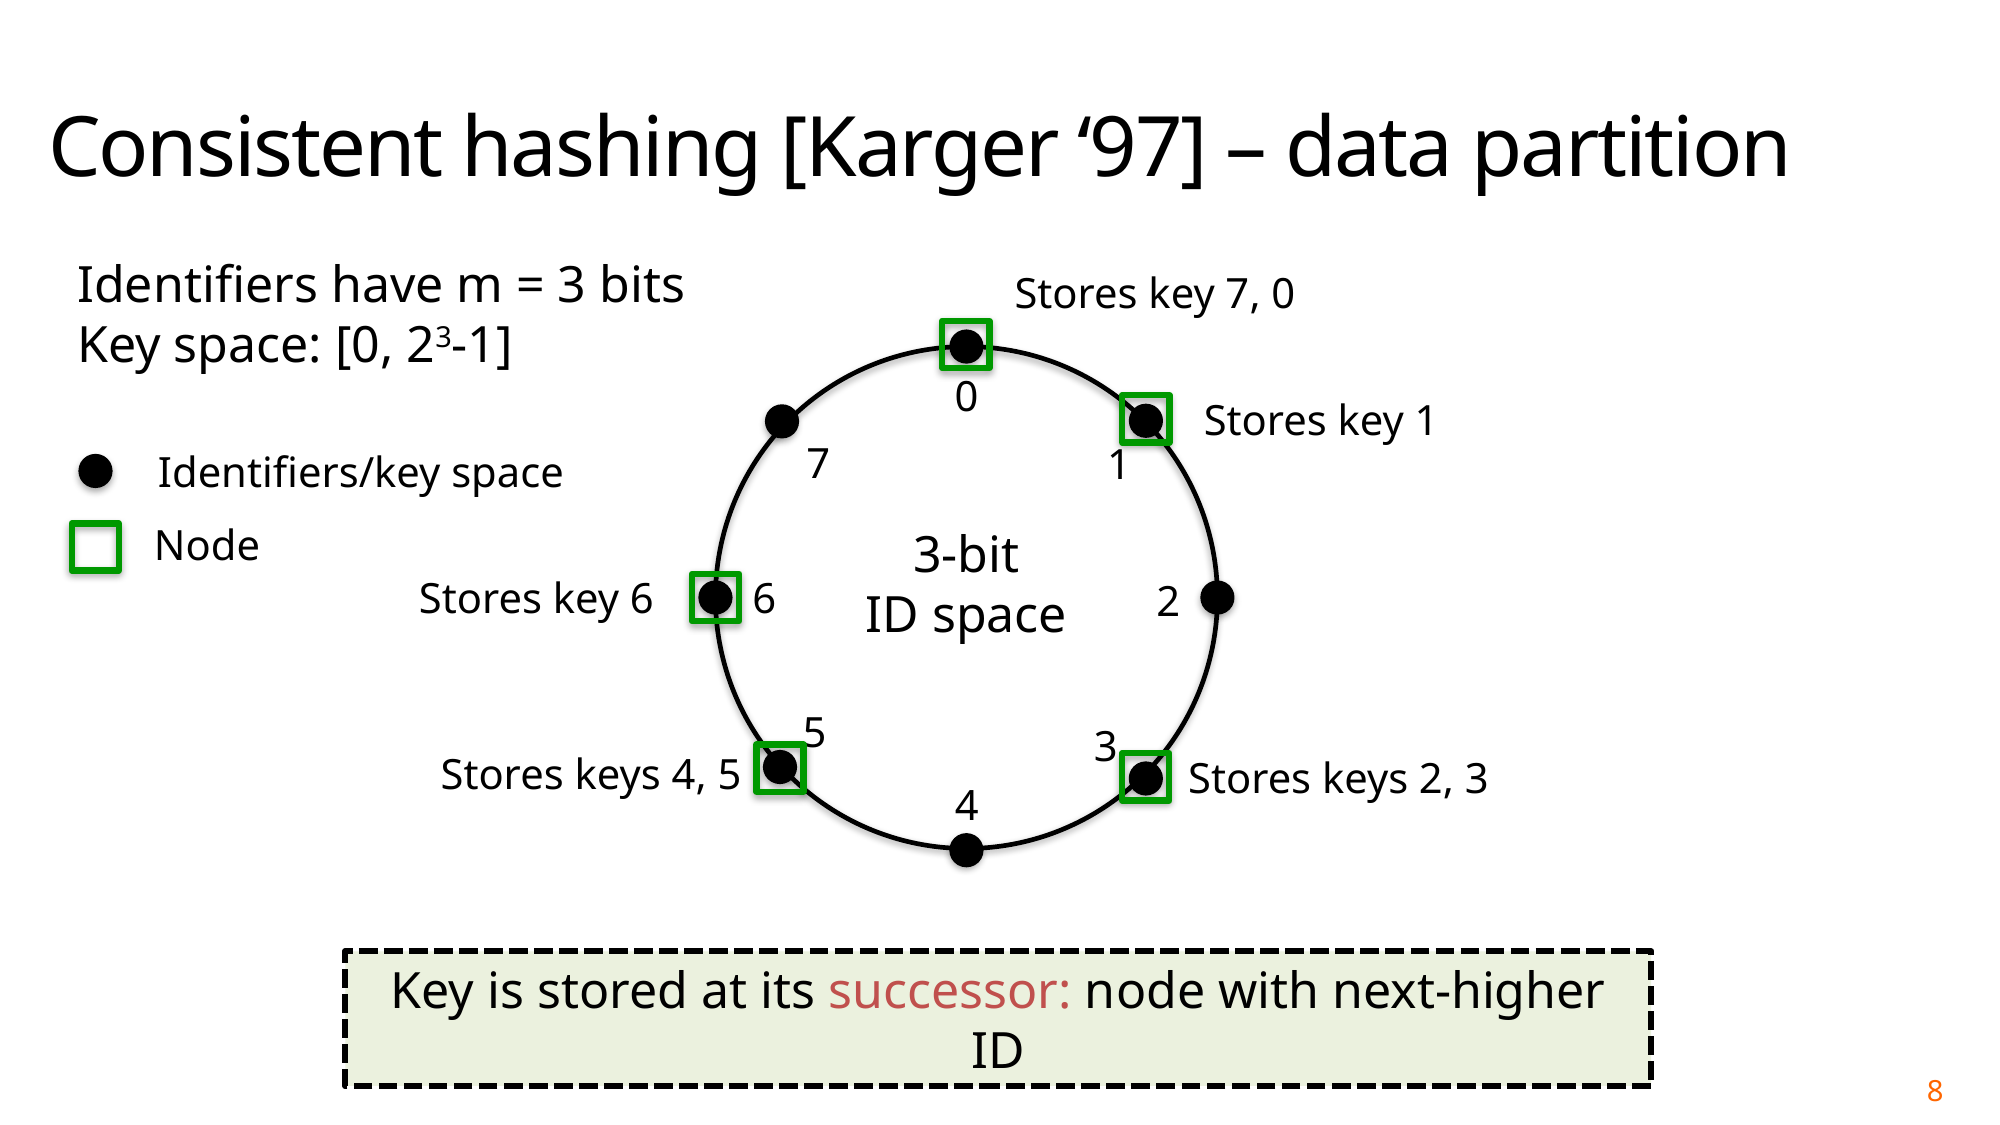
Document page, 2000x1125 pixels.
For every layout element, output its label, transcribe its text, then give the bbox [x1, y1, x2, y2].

text_box 6 [737, 564, 792, 630]
text_box [79, 455, 112, 487]
text_box [1121, 753, 1170, 801]
title Consistent hashing [Karger ‘97] – data partition [33, 24, 1950, 201]
text_box [768, 744, 804, 792]
text_box Stores keys 4, 5 [425, 740, 768, 806]
text_box 4 [939, 771, 994, 837]
text_box Node [139, 511, 275, 577]
text_box Identifiers/key space [143, 438, 579, 503]
text_box [691, 573, 740, 622]
text_box 1 [1092, 430, 1146, 496]
text_box [1201, 581, 1233, 614]
slide_number 8 [1482, 1074, 1950, 1110]
text_box 0 [939, 367, 994, 428]
text_box 2 [1141, 567, 1196, 633]
text_box Stores keys 2, 3 [1173, 744, 1515, 809]
text_box [950, 837, 982, 866]
text_box [766, 405, 798, 437]
text_box 5 [787, 698, 842, 763]
text_box [71, 523, 120, 571]
text_box 3 [1079, 712, 1133, 778]
text_box 7 [791, 429, 846, 495]
text_box [715, 347, 1218, 849]
text_box [941, 320, 990, 369]
text_box 3-bit ID space [850, 514, 1083, 650]
text_box Identifiers have m = 3 bits Key space: [0, 23-1] [62, 245, 701, 380]
text_box Key is stored at its successor: node with next-higher ID [345, 951, 1652, 1086]
text_box Stores key 6 [404, 564, 669, 630]
text_box [1122, 394, 1170, 443]
text_box Stores key 1 [1188, 386, 1465, 451]
text_box Stores key 7, 0 [999, 259, 1311, 325]
